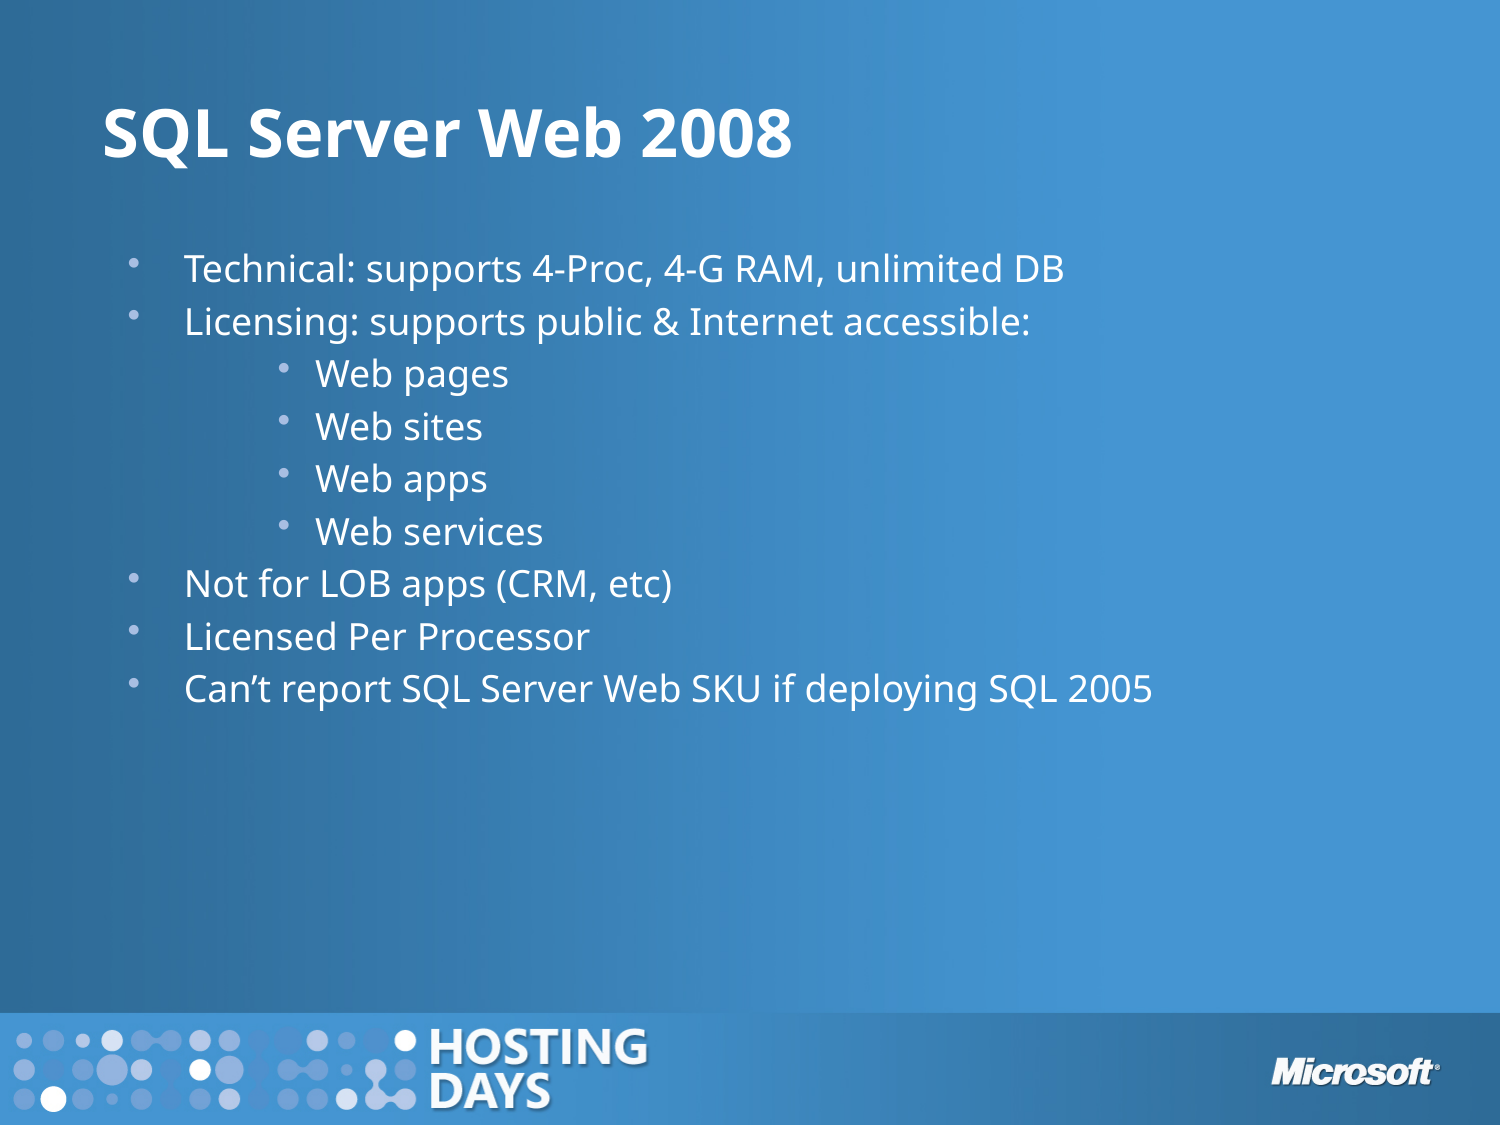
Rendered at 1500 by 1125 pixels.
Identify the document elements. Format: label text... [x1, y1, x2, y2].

title SQL Server Web 2008 [87, 74, 1351, 188]
picture [0, 0, 1500, 1125]
list Technical: supports 4-Proc, 4-G RAM, unlimited DB Licensing: supports public & Internet accessible: Web pages Web sites Web apps Web services Not for LOB apps (CRM, etc) Licensed Per Processor Can’t report SQL Server Web SKU if deploying SQL 2005 [112, 237, 1388, 913]
